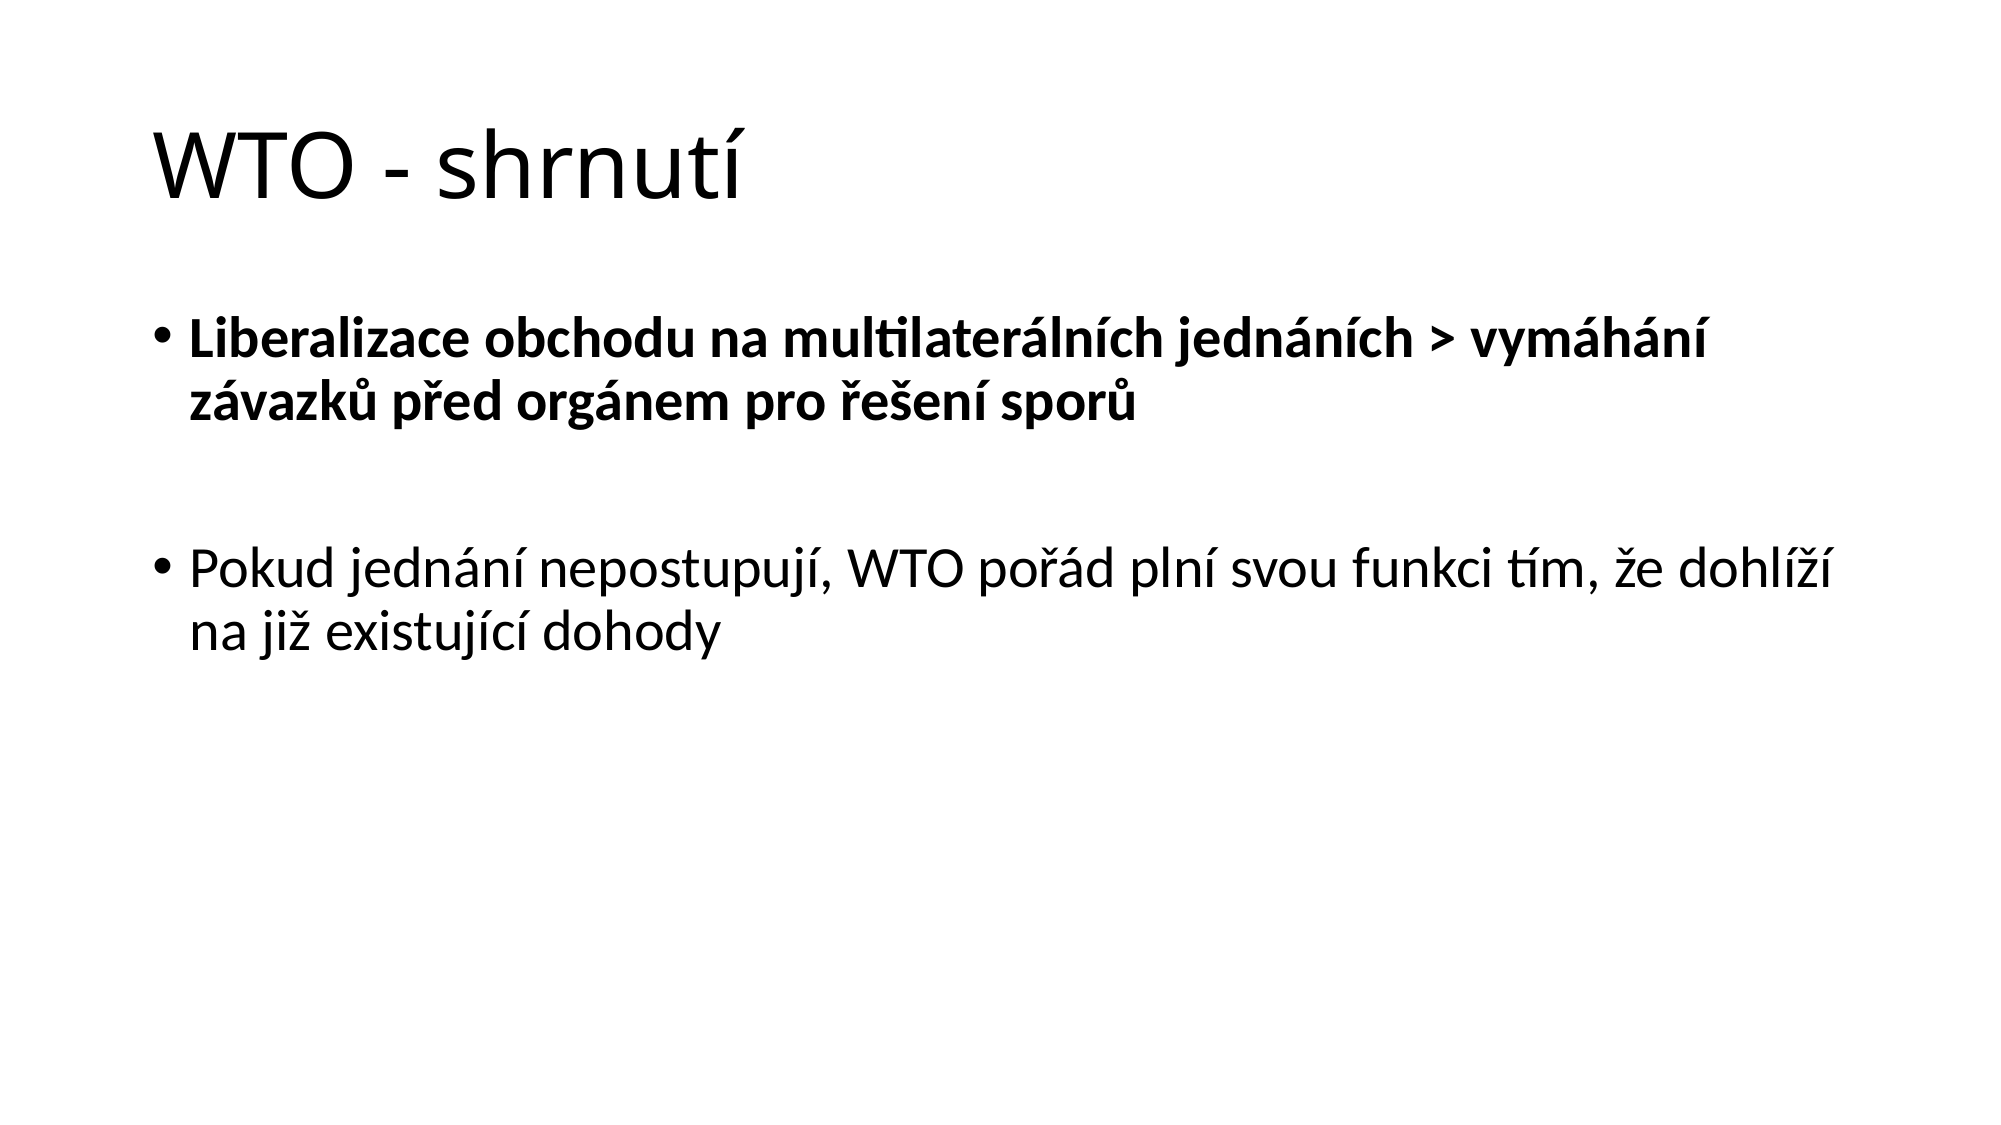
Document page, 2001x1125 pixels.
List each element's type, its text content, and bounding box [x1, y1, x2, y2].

list Liberalizace obchodu na multilaterálních jednáních > vymáhání závazků před orgánem pro řešení sporů Pokud jednání nepostupují, WTO pořád plní svou funkci tím, že dohlíží na již existující dohody [137, 299, 1863, 1014]
title WTO - shrnutí [137, 59, 1863, 278]
